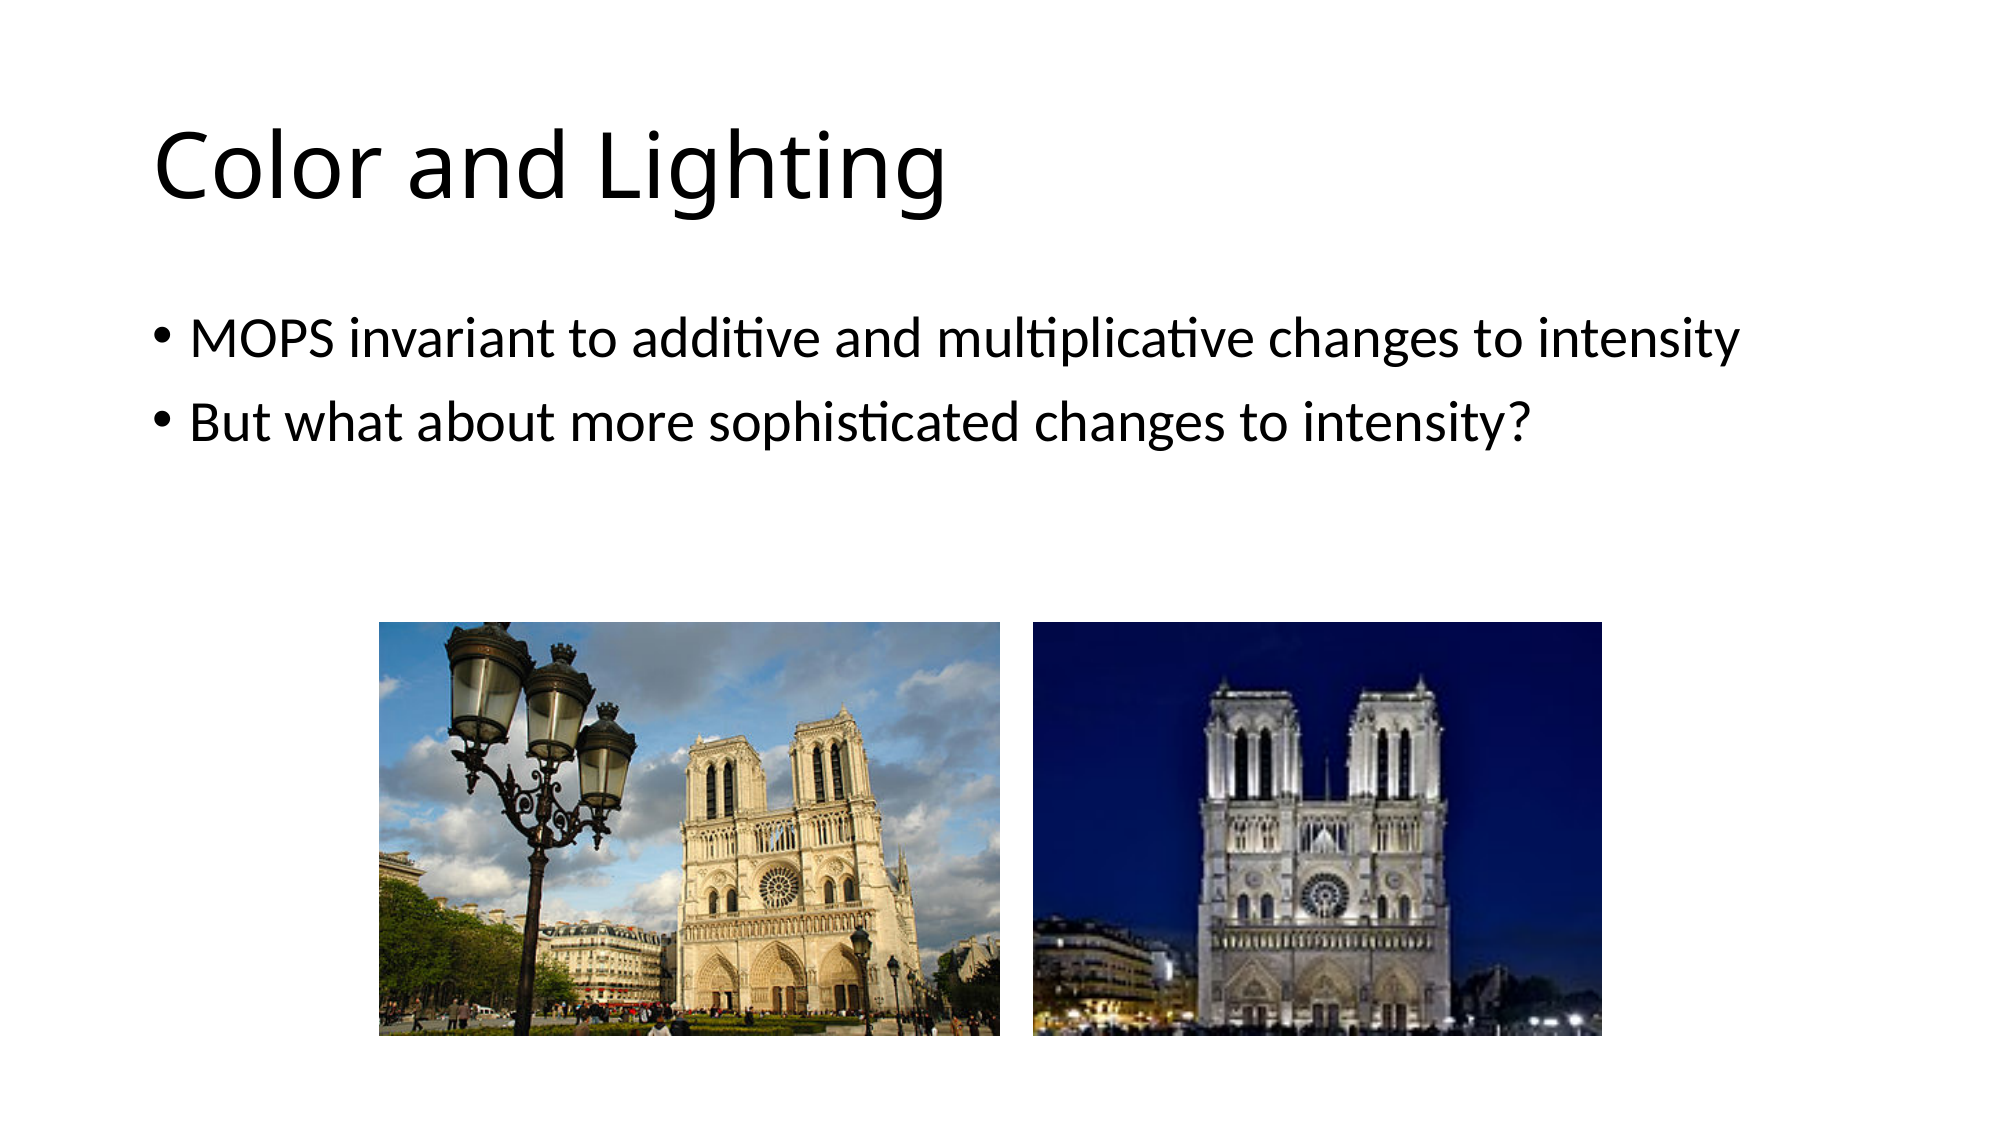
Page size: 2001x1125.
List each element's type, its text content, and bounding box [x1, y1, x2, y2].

title Color and Lighting [137, 59, 1863, 278]
list MOPS invariant to additive and multiplicative changes to intensity But what about more sophisticated changes to intensity? [137, 299, 1863, 1014]
picture [1033, 622, 1602, 1036]
picture [379, 622, 1001, 1036]
